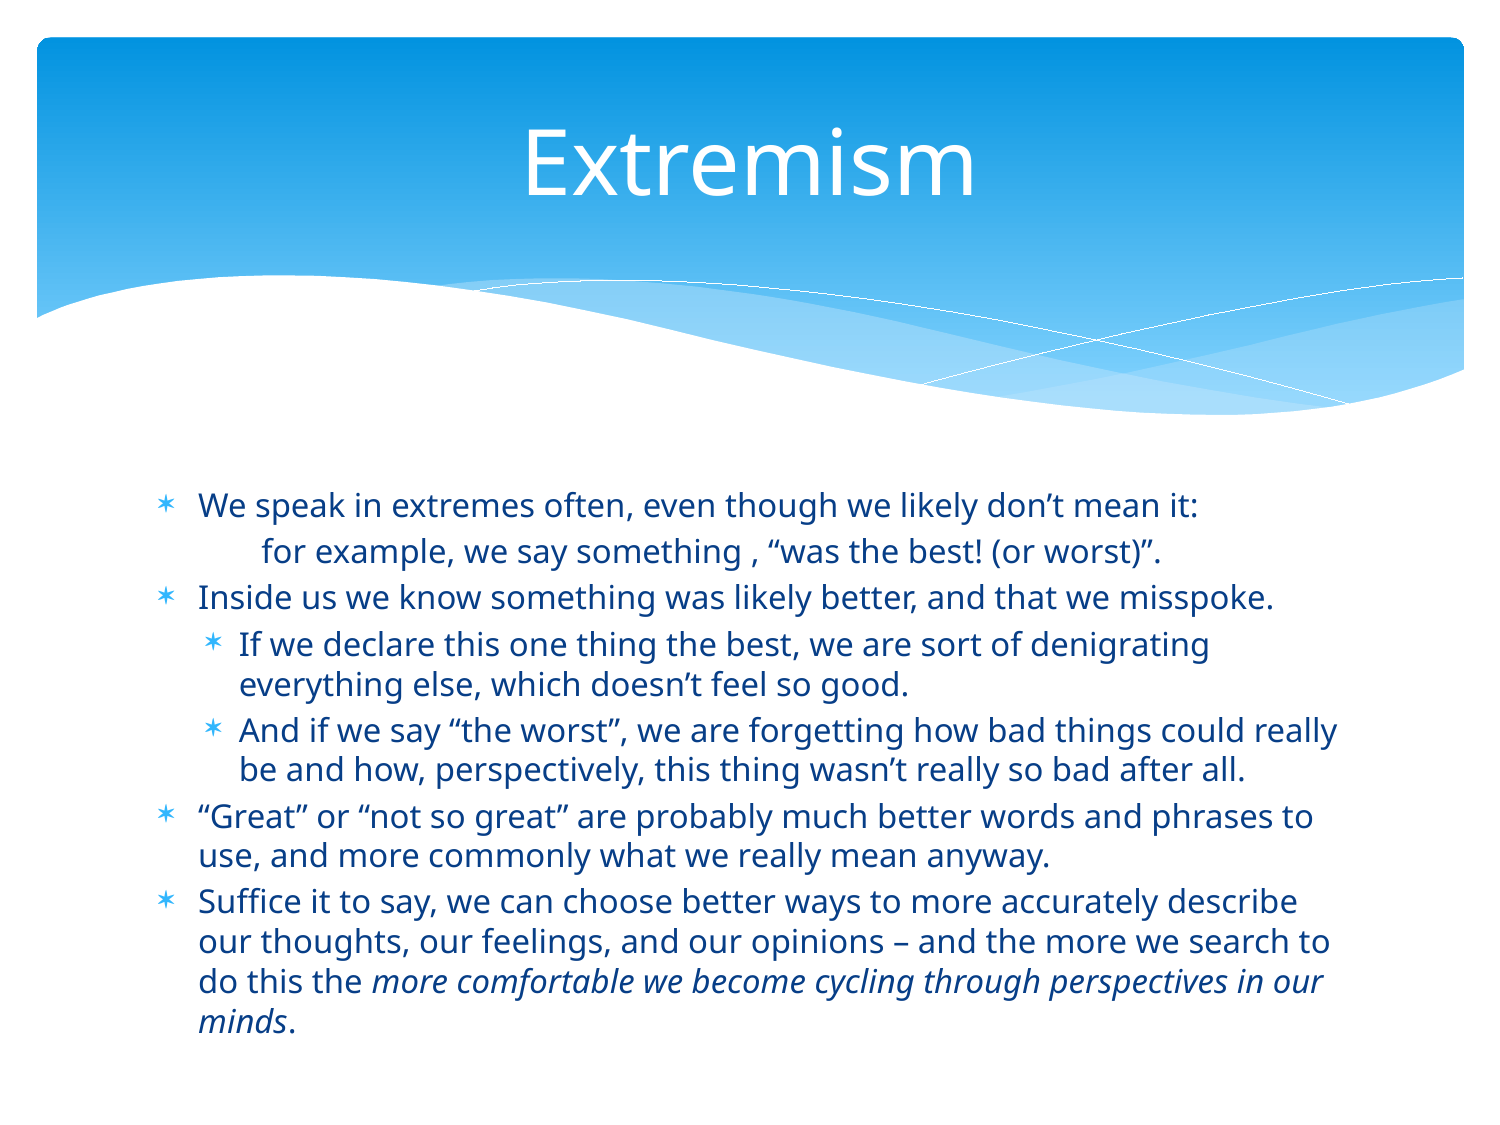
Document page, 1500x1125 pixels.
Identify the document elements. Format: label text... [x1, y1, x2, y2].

title Extremism [75, 55, 1425, 261]
list We speak in extremes often, even though we likely don’t mean it: for example, we say something , “was the best! (or worst)”. Inside us we know something was likely better, and that we misspoke. If we declare this one thing the best, we are sort of denigrating everything else, which doesn’t feel so good. And if we say “the worst”, we are forgetting how bad things could really be and how, perspectively, this thing wasn’t really so bad after all. “Great” or “not so great” are probably much better words and phrases to use, and more commonly what we really mean anyway. Suffice it to say, we can choose better ways to more accurately describe our thoughts, our feelings, and our opinions – and the more we search to do this the more comfortable we become cycling through perspectives in our minds. [143, 429, 1359, 1090]
